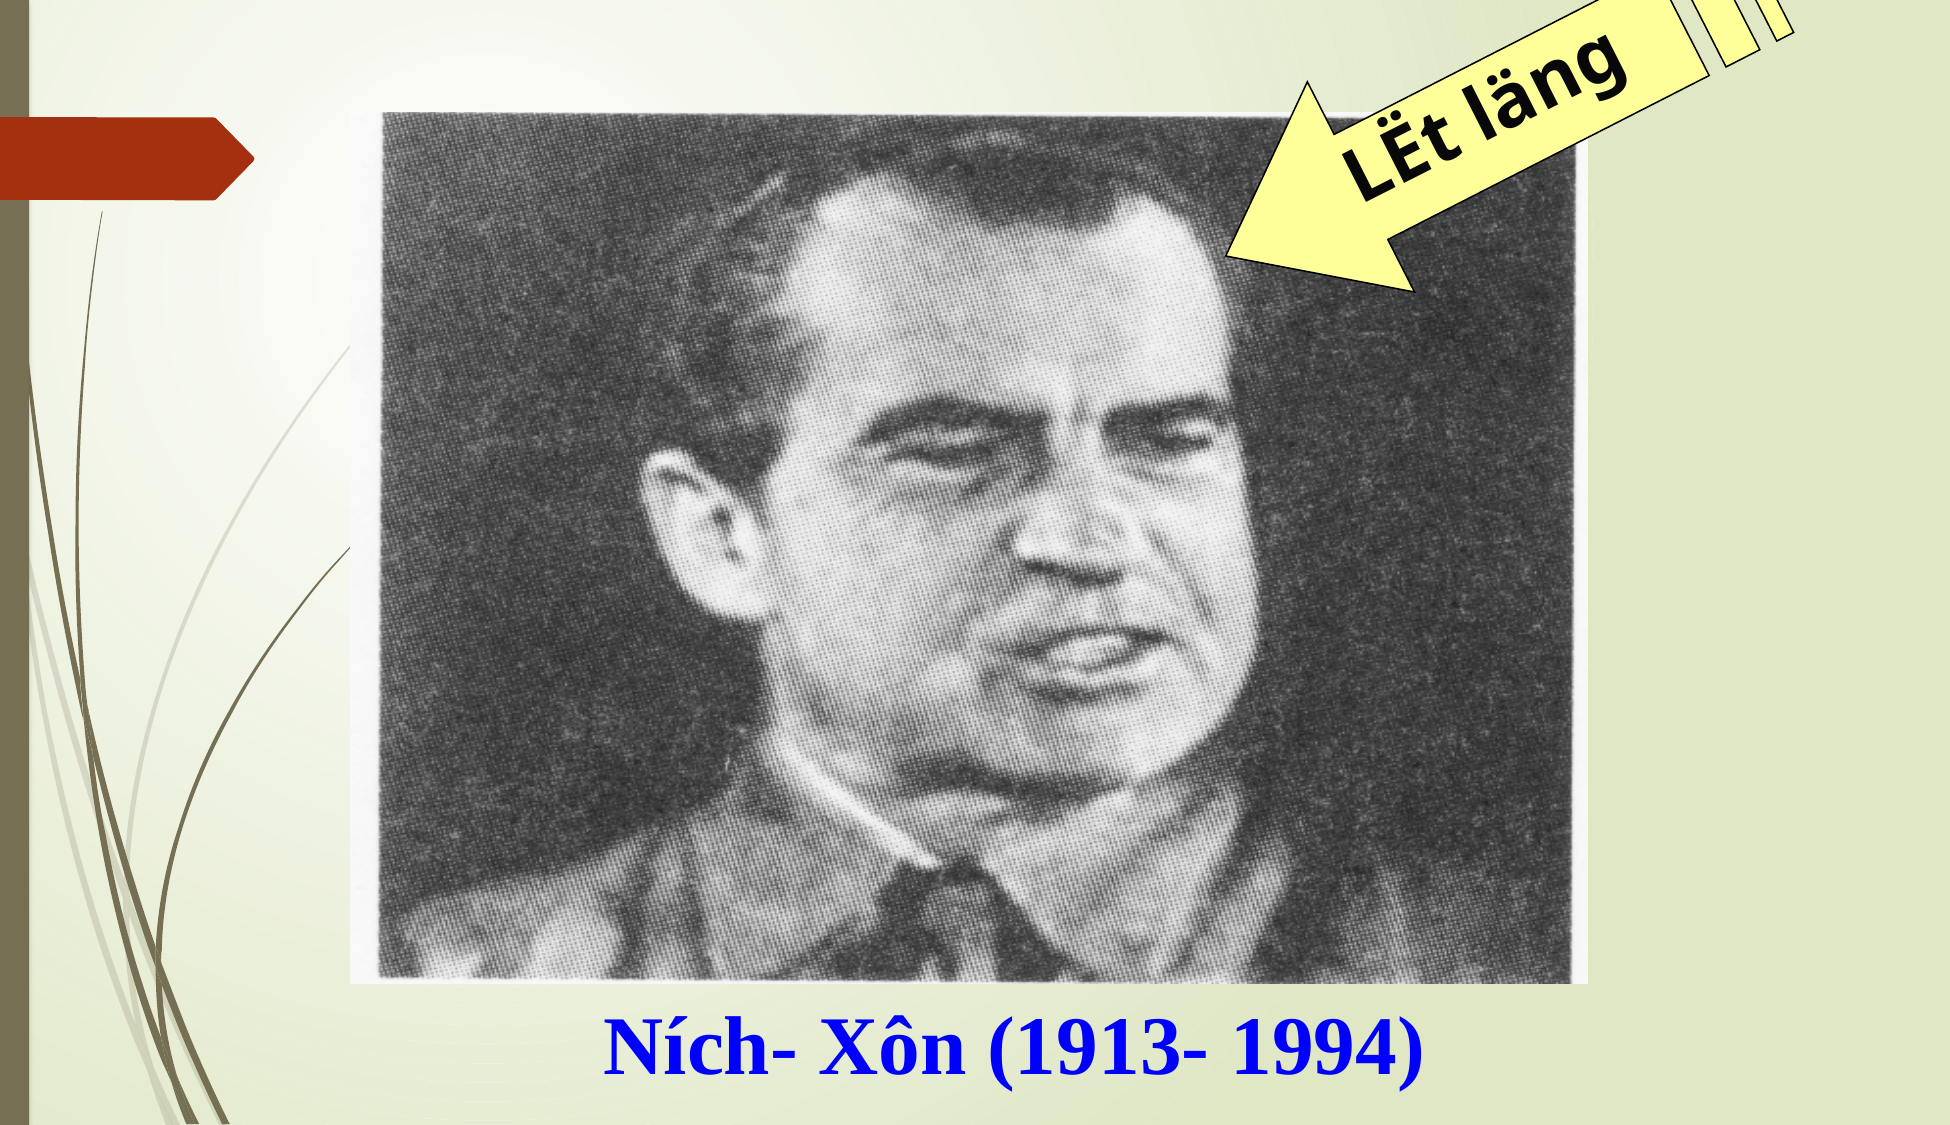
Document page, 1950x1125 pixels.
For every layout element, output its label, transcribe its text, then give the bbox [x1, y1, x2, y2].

picture [349, 112, 1588, 985]
text_box [1755, 0, 1794, 42]
text_box LËt läng [1365, 0, 1701, 114]
text_box [1691, 0, 1760, 67]
text_box [1293, 81, 1323, 111]
text_box [1591, 59, 1710, 135]
text_box Ních- Xôn (1913- 1994) [521, 983, 1698, 1099]
